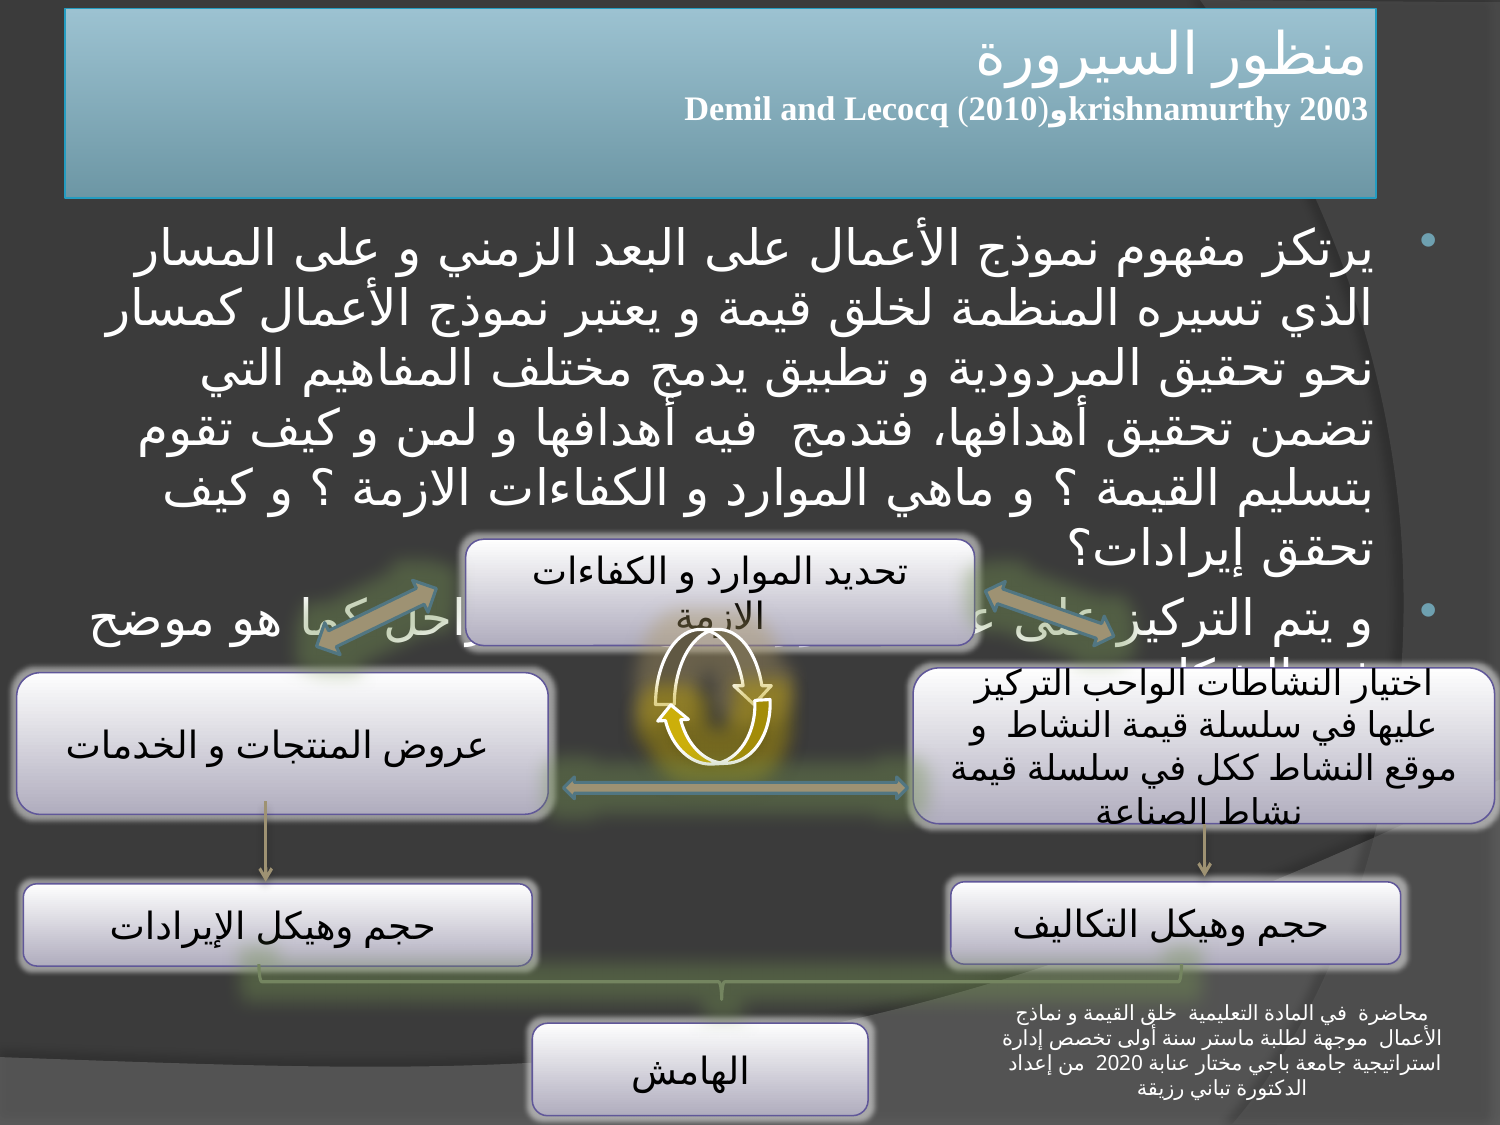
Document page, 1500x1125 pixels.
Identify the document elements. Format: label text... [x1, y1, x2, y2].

text_box [257, 964, 1184, 1002]
text_box [562, 775, 909, 801]
text_box اختيار النشاطات الواحب التركيز عليها في سلسلة قيمة النشاط و موقع النشاط ككل في سلسلة قيمة نشاط الصناعة [912, 667, 1496, 825]
text_box تحديد الموارد و الكفاءات الازمة [464, 538, 975, 647]
title منظور السيرورة krishnamurthy 2003وDemil and Lecocq (2010) [64, 8, 1377, 199]
footer محاضرة في المادة التعليمية خلق القيمة و نماذج الأعمال موجهة لطلبة ماستر سنة أولى تخصص إدارة استراتيجية جامعة باجي مختار عنابة 2020 من إعداد الدكتورة تباني رزيقة [984, 1039, 1460, 1100]
text_box [314, 578, 438, 657]
list يرتكز مفهوم نموذج الأعمال على البعد الزمني و على المسار الذي تسيره المنظمة لخلق قيمة و يعتبر نموذج الأعمال كمسار نحو تحقيق المردودية و تطبيق يدمج مختلف المفاهيم التي تضمن تحقيق أهدافها، فتدمج فيه أهدافها و لمن و كيف تقوم بتسليم القيمة ؟ و ماهي الموارد و الكفاءات الازمة ؟ و كيف تحقق إيرادات؟ و يتم التركيز على عدة محاور و يتبع عدة مراحل كما هو موضح في الشكل: [64, 208, 1459, 421]
text_box حجم وهيكل التكاليف [949, 880, 1402, 965]
text_box [656, 703, 701, 751]
text_box الهامش [531, 1022, 869, 1117]
text_box [658, 627, 759, 673]
text_box عروض المنتجات و الخدمات [15, 671, 549, 816]
text_box حجم وهيكل الإيرادات [22, 882, 534, 967]
text_box [736, 697, 772, 751]
text_box [983, 580, 1116, 648]
